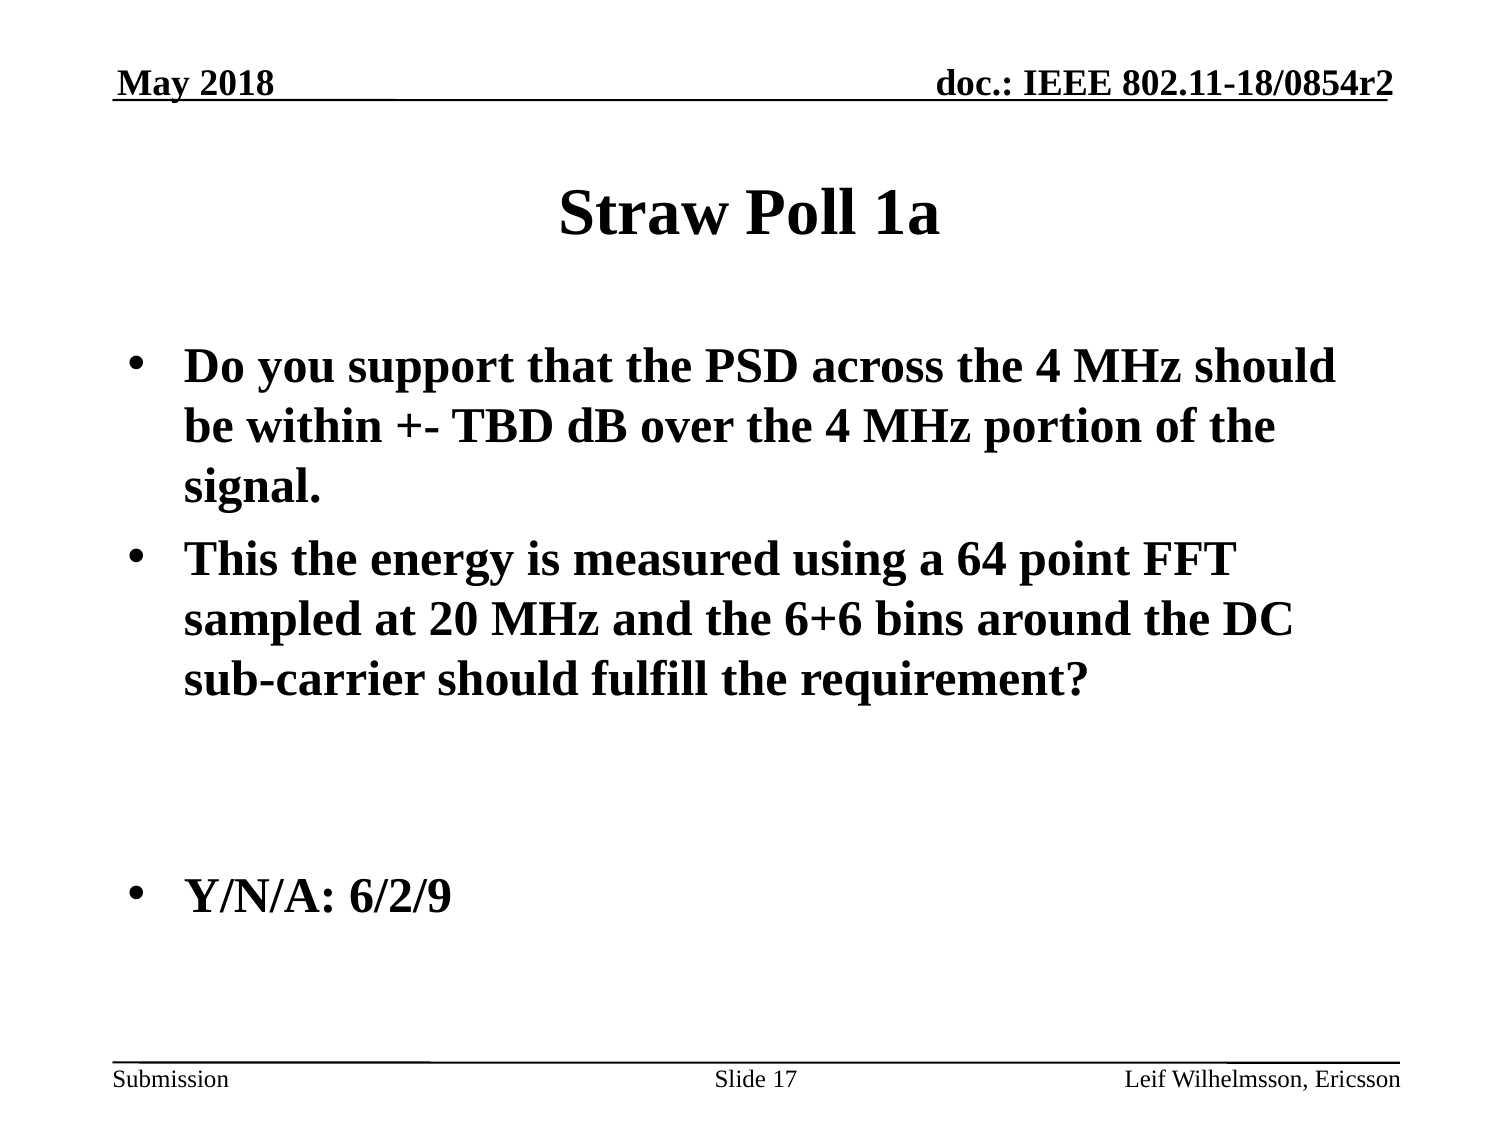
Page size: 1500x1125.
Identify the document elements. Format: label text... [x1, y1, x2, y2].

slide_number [116, 58, 507, 104]
slide_number Slide 17 [712, 1061, 800, 1123]
footer Leif Wilhelmsson, Ericsson [1007, 1061, 1402, 1093]
list Do you support that the PSD across the 4 MHz should be within +- TBD dB over the 4 MHz portion of the signal. This the energy is measured using a 64 point FFT sampled at 20 MHz and the 6+6 bins around the DC sub-carrier should fulfill the requirement? Y/N/A: 6/2/9 [112, 324, 1388, 1016]
title Straw Poll 1a [112, 111, 1388, 303]
